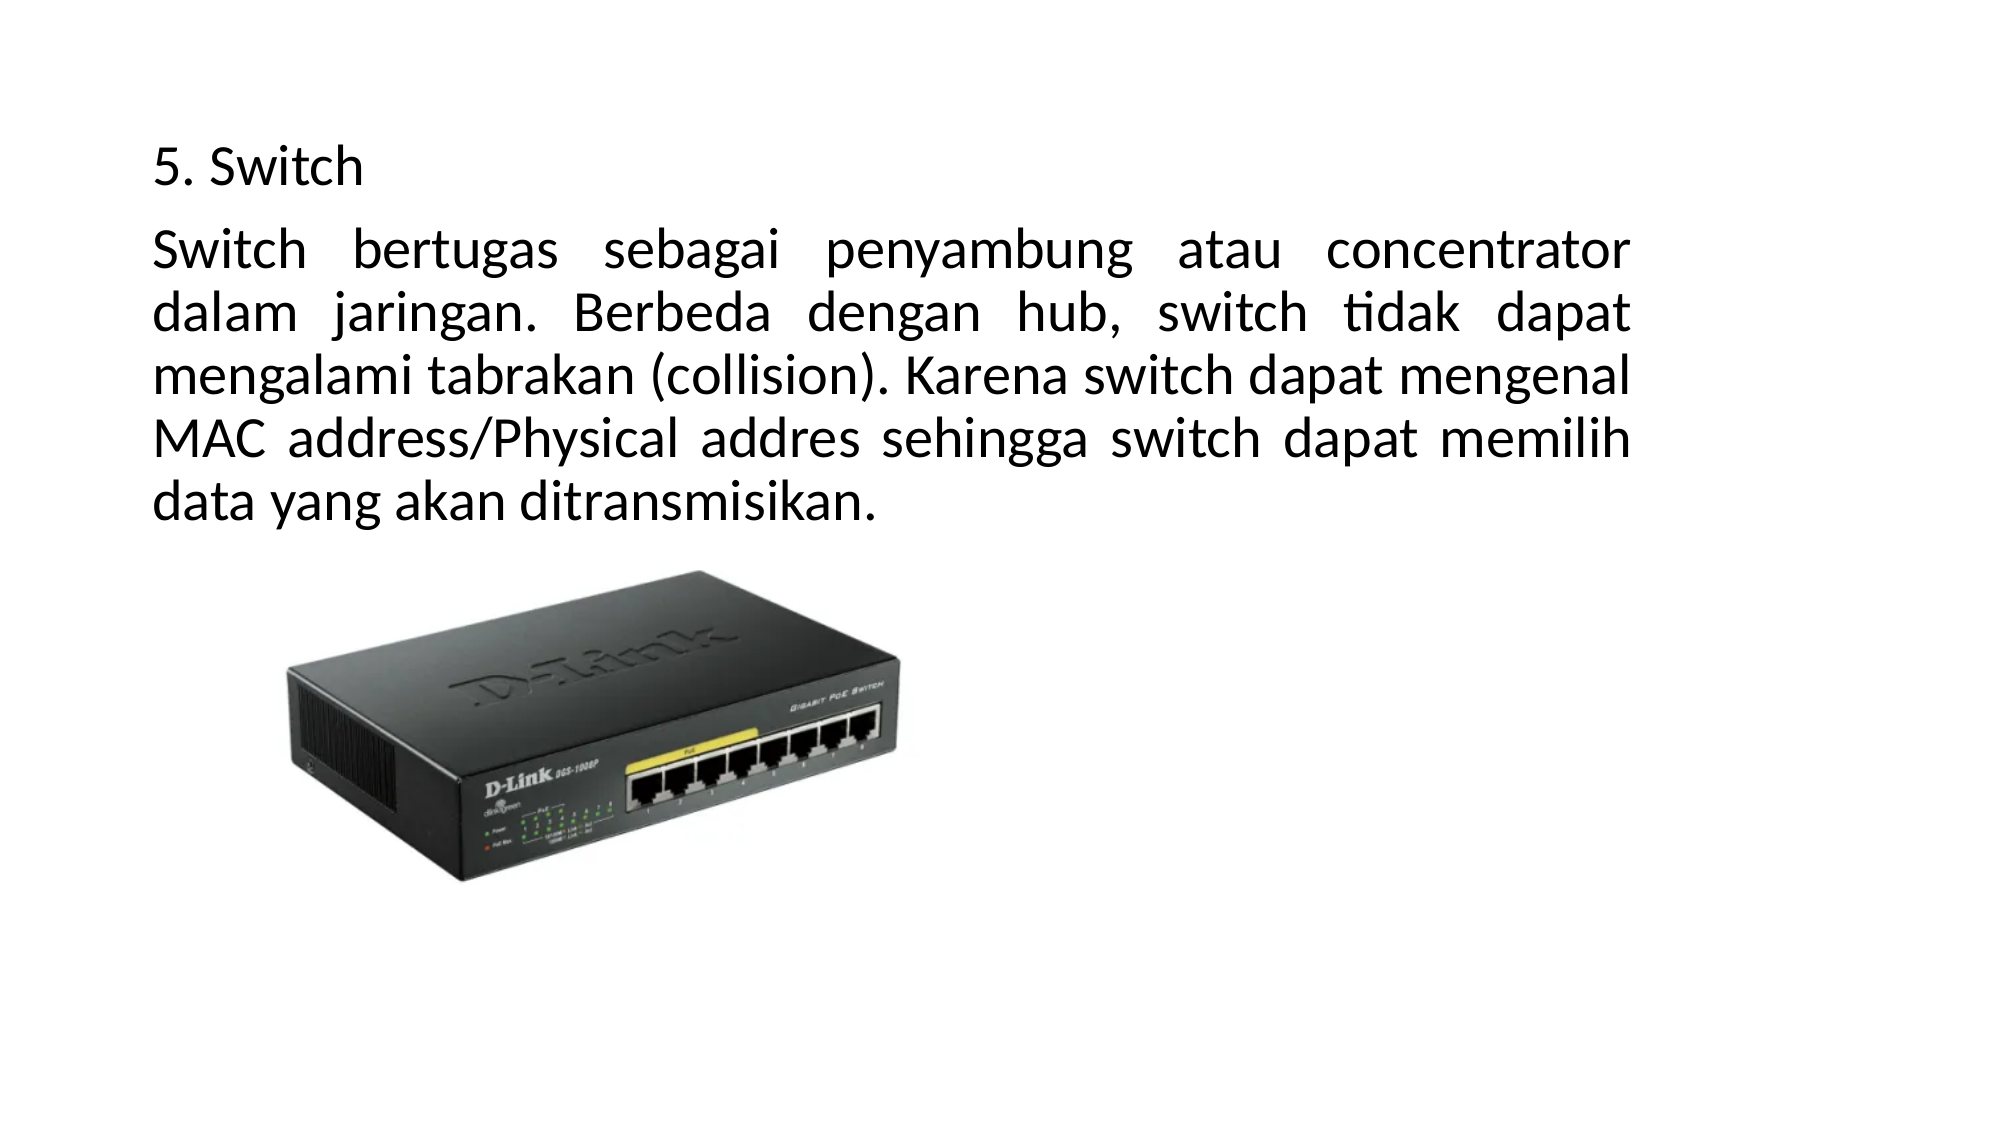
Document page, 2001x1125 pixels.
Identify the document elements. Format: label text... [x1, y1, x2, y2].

list 5. Switch Switch bertugas sebagai penyambung atau concentrator dalam jaringan. Berbeda dengan hub, switch tidak dapat mengalami tabrakan (collision). Karena switch dapat mengenal MAC address/Physical addres sehingga switch dapat memilih data yang akan ditransmisikan. [137, 127, 1648, 1014]
picture [277, 570, 945, 905]
